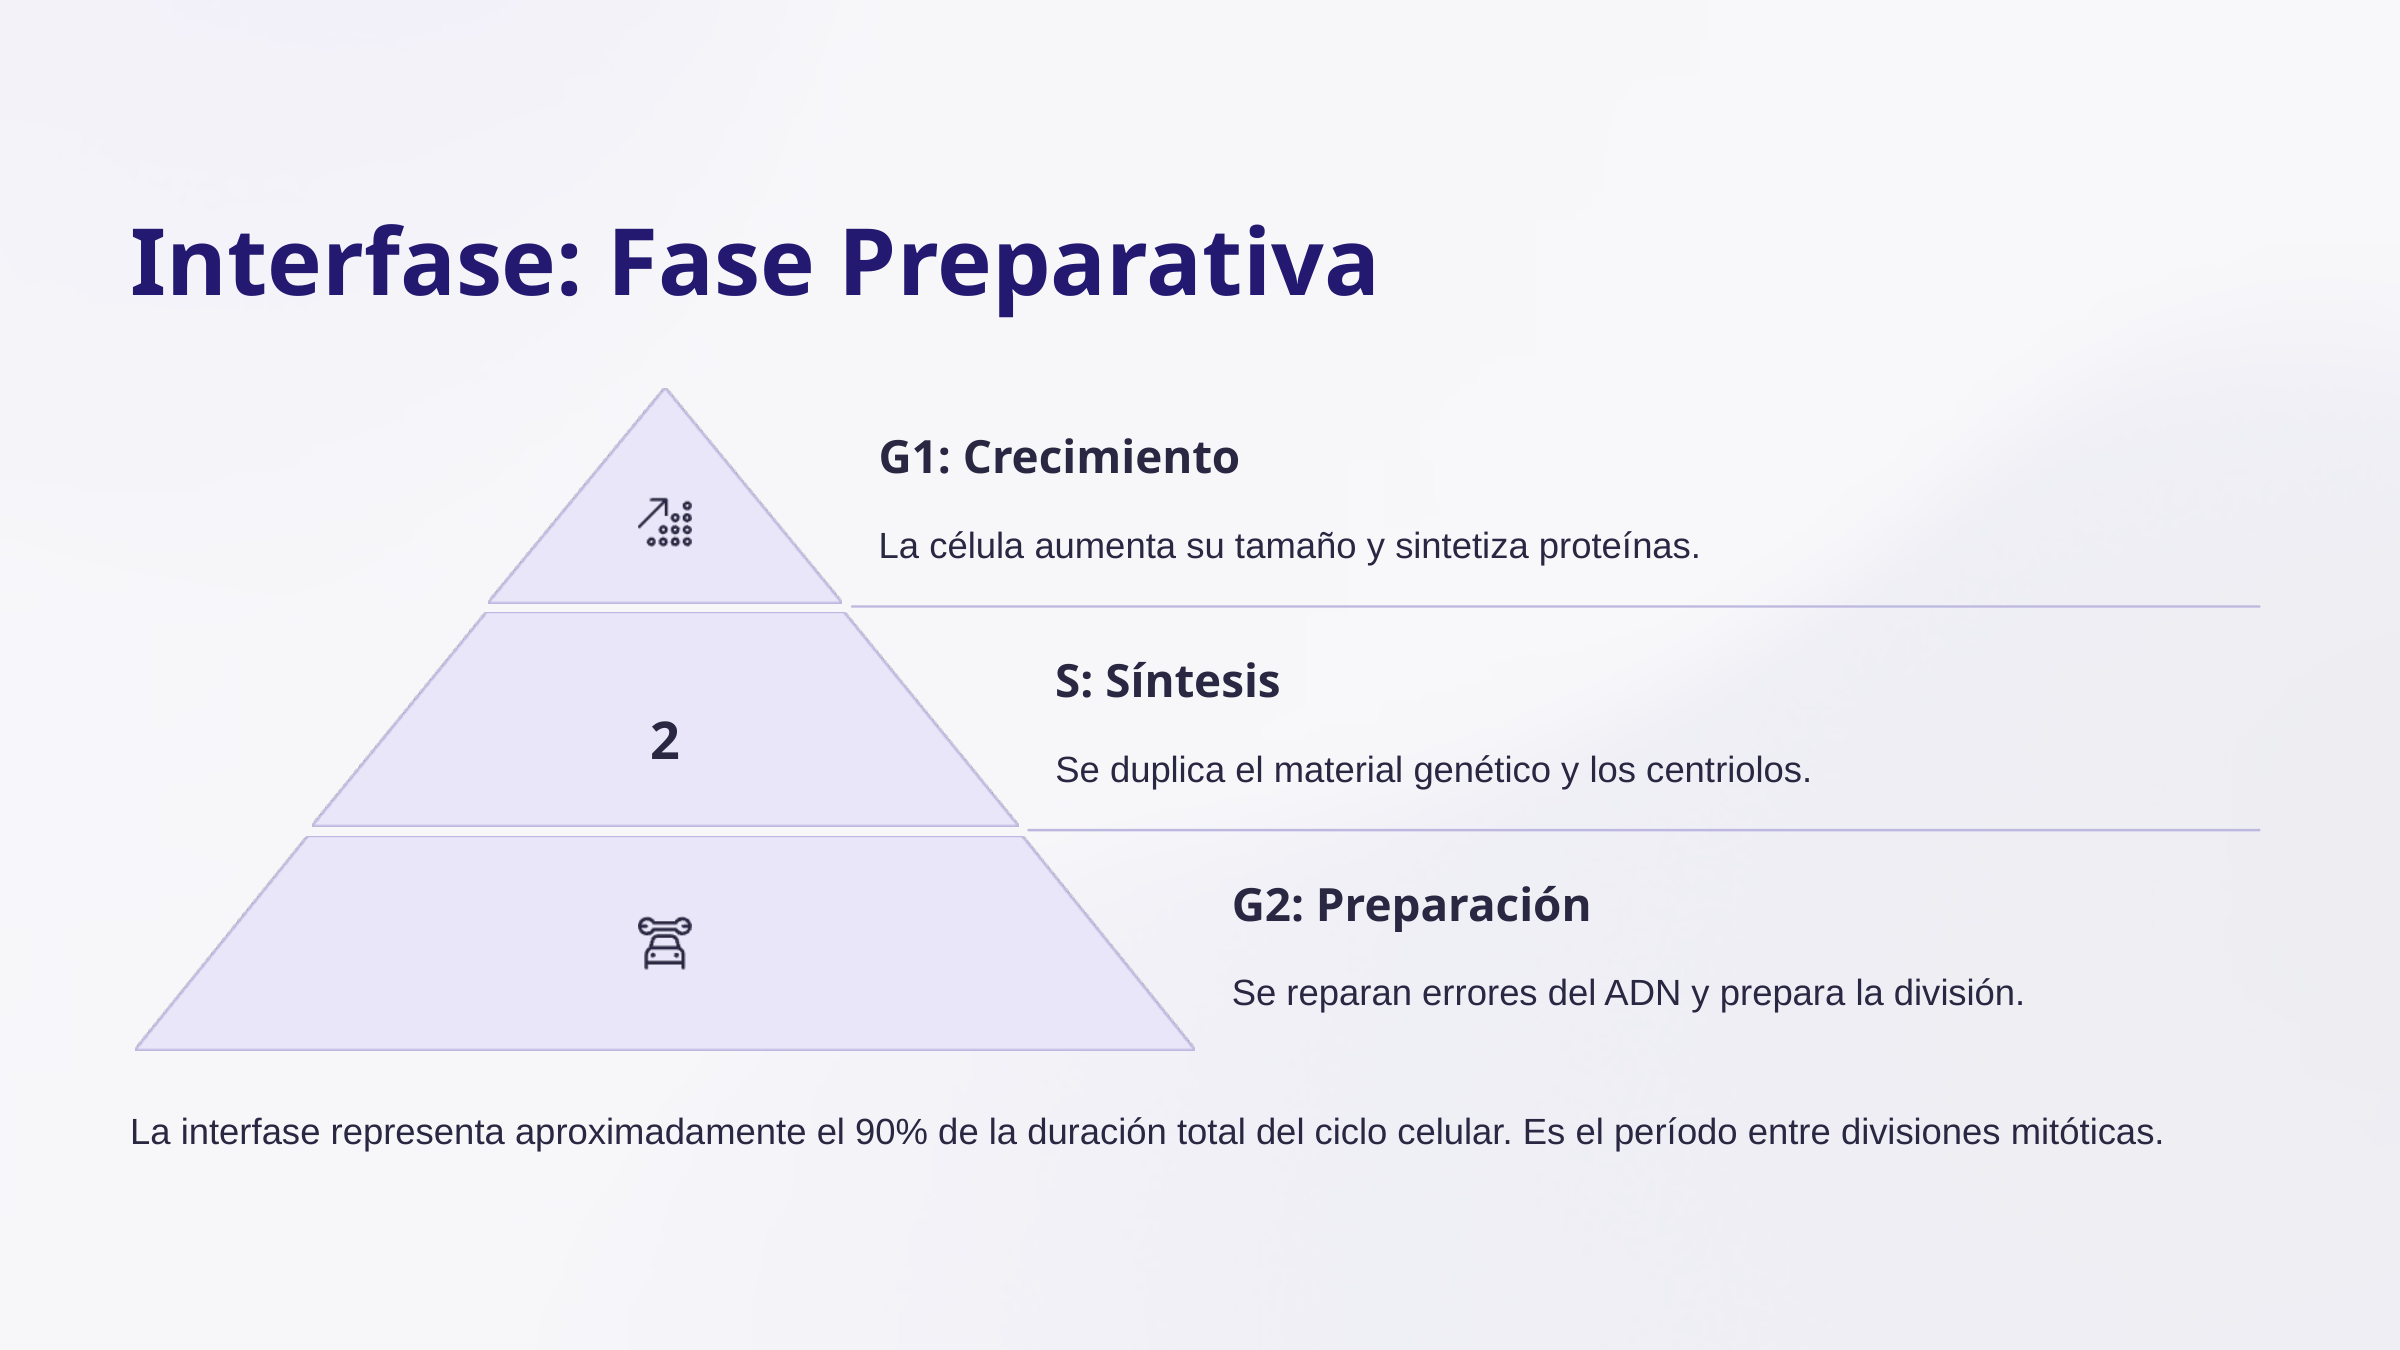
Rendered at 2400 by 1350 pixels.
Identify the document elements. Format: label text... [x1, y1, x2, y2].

picture [488, 388, 842, 604]
text_box S: Síntesis [1055, 649, 1521, 708]
picture [311, 612, 1019, 827]
text_box [1027, 828, 2261, 832]
text_box Se reparan errores del ADN y prepara la división. [1231, 953, 2043, 1014]
text_box La célula aumenta su tamaño y sintetiza proteínas. [878, 506, 1718, 566]
text_box La interfase representa aproximadamente el 90% de la duración total del ciclo celular. Es el período entre divisiones mitóticas. [130, 1092, 2270, 1152]
text_box G2: Preparación [1231, 873, 1697, 932]
text_box Se duplica el material genético y los centriolos. [1055, 730, 1829, 790]
picture [135, 836, 1195, 1051]
text_box G1: Crecimiento [878, 425, 1344, 484]
text_box Interfase: Fase Preparativa [130, 198, 1331, 315]
